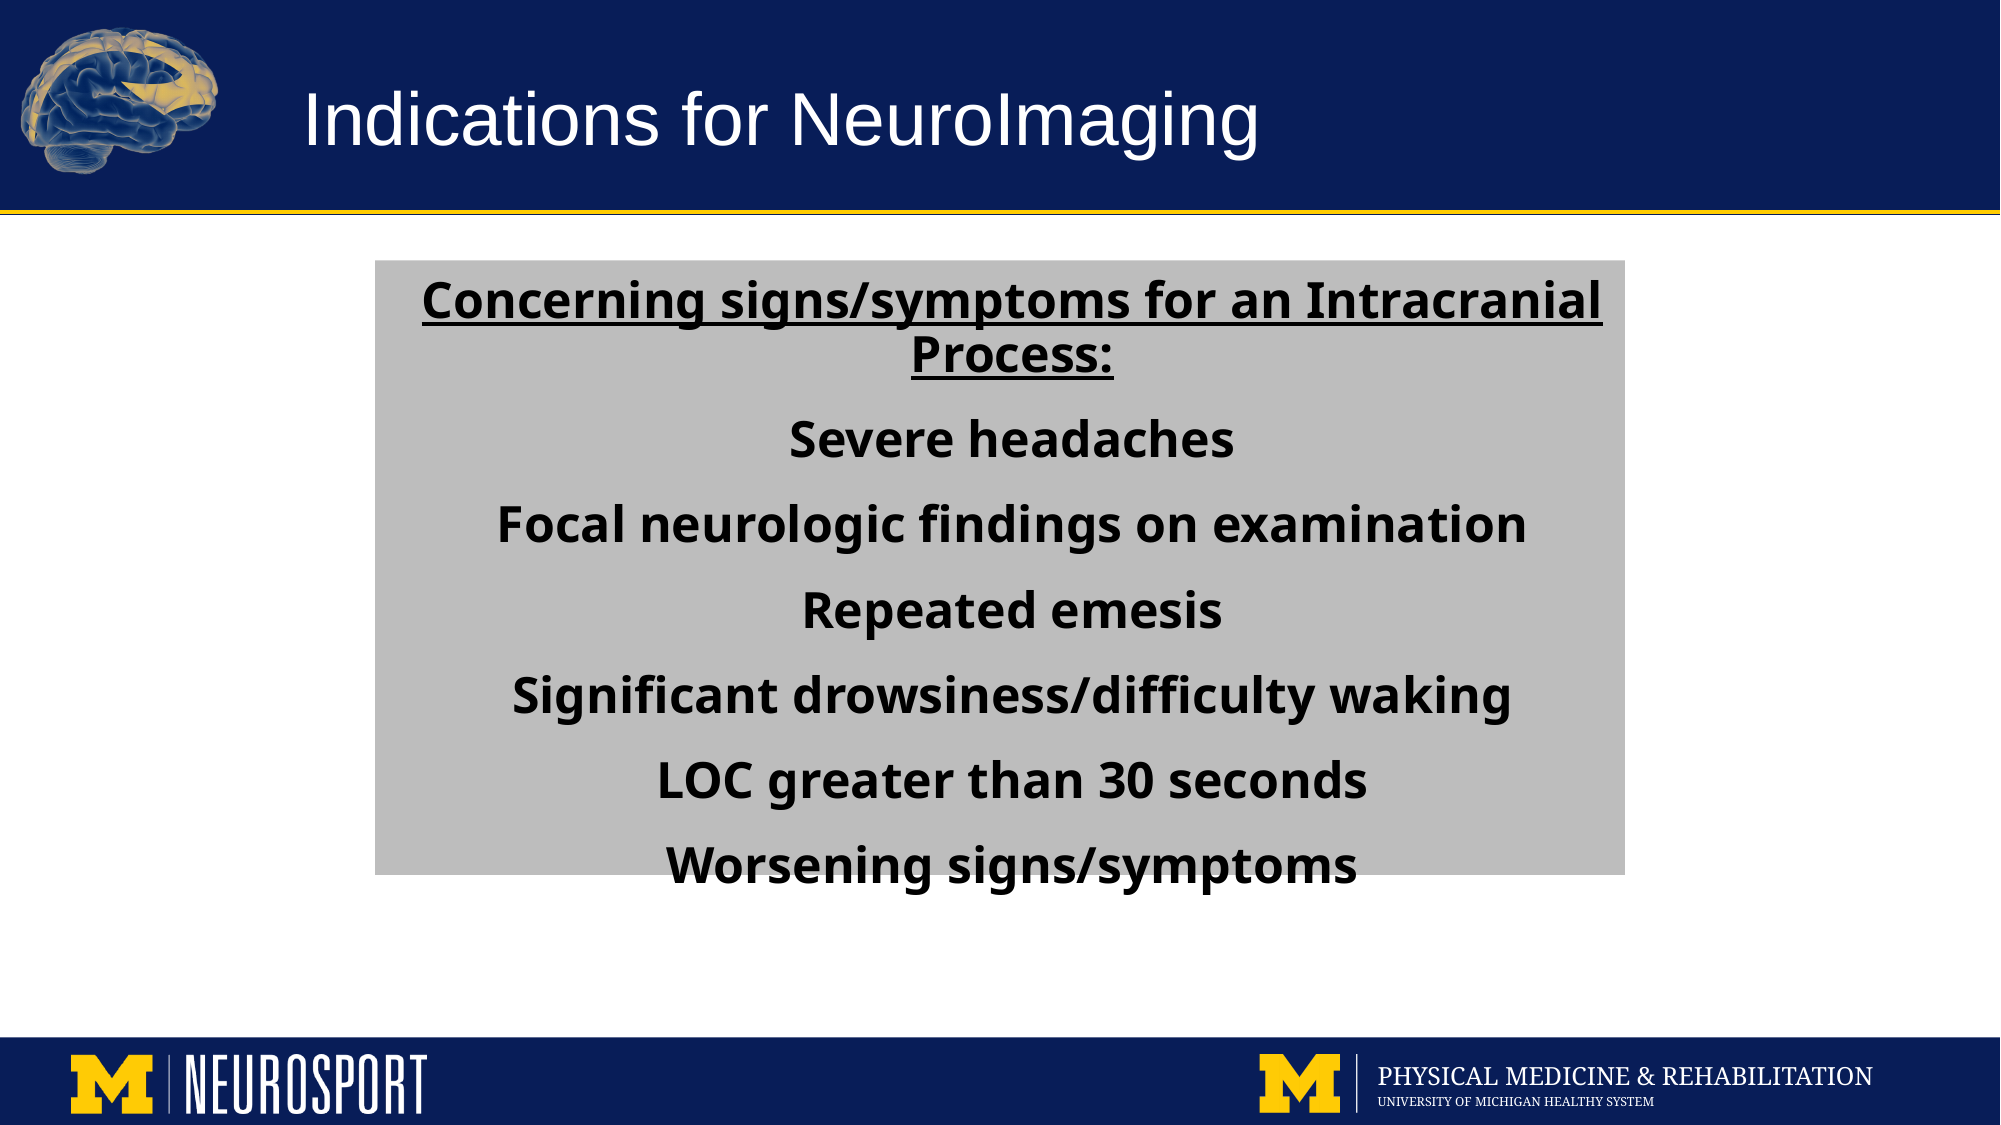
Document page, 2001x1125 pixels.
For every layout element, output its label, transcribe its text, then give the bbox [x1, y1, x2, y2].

title Indications for NeuroImaging [287, 84, 1895, 176]
picture [0, 21, 223, 183]
picture [1259, 1054, 1370, 1113]
list Concerning signs/symptoms for an Intracranial Process: Severe headaches Focal neurologic findings on examination Repeated emesis Significant drowsiness/difficulty waking LOC greater than 30 seconds Worsening signs/symptoms [375, 260, 1625, 875]
picture [71, 1054, 427, 1114]
